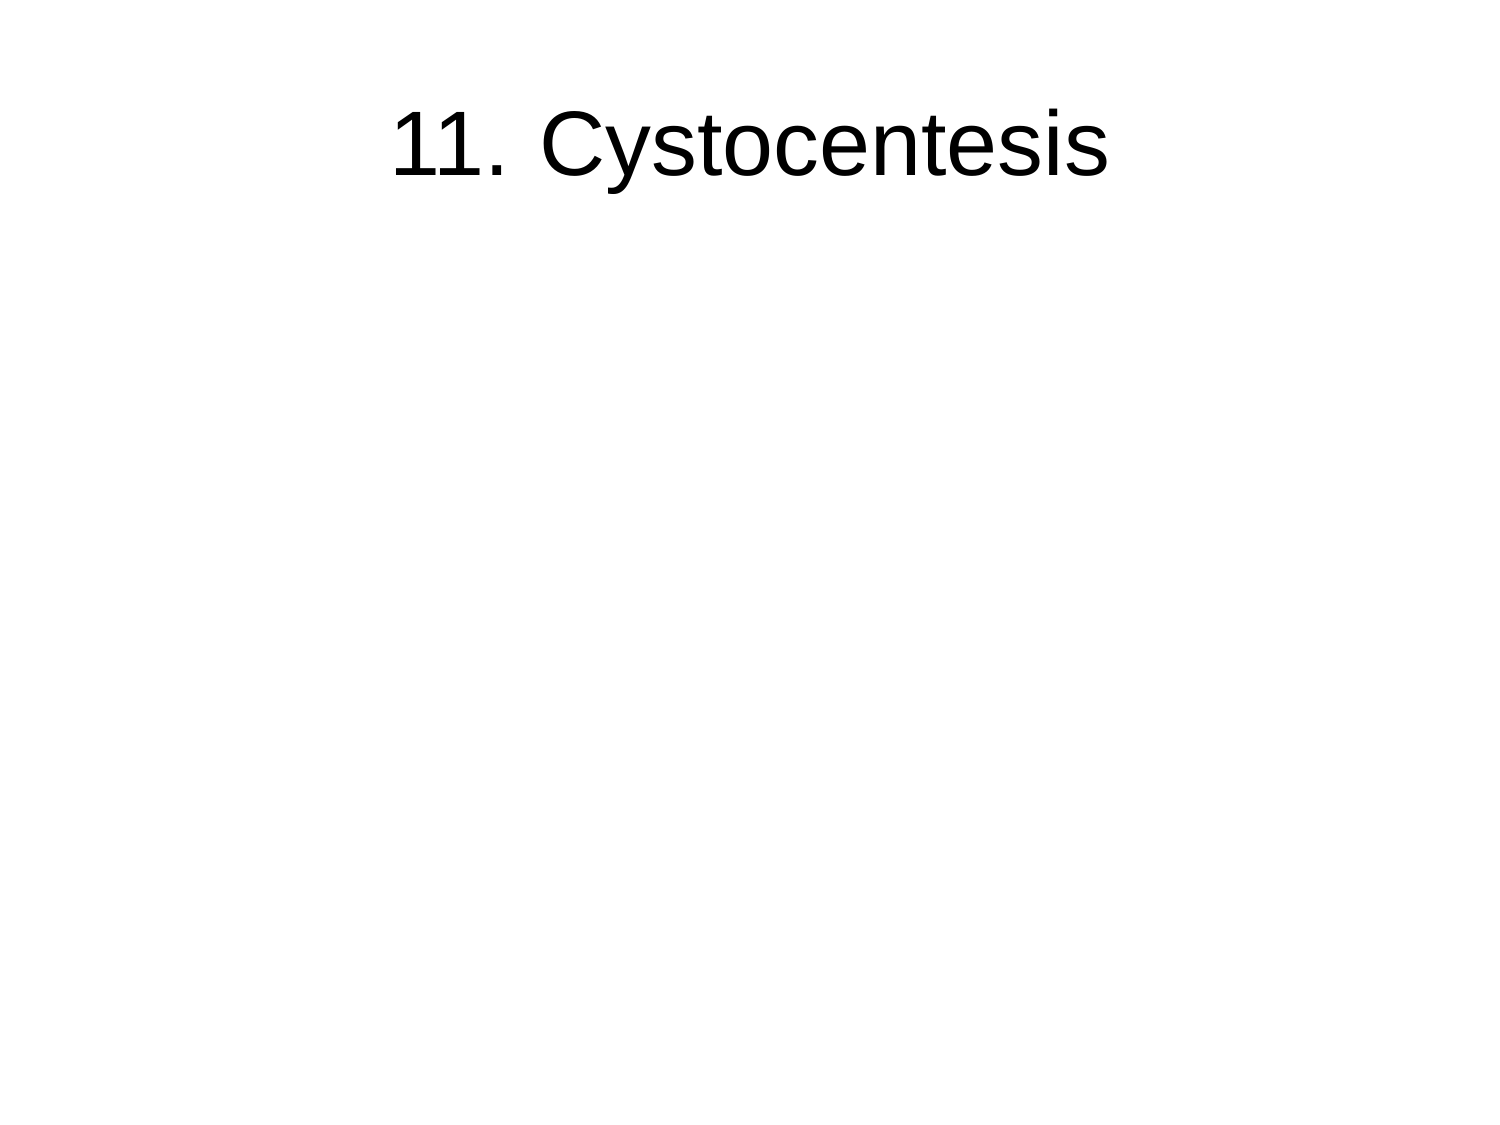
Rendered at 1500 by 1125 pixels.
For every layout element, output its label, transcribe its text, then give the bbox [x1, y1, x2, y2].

title 11. Cystocentesis [75, 45, 1425, 233]
